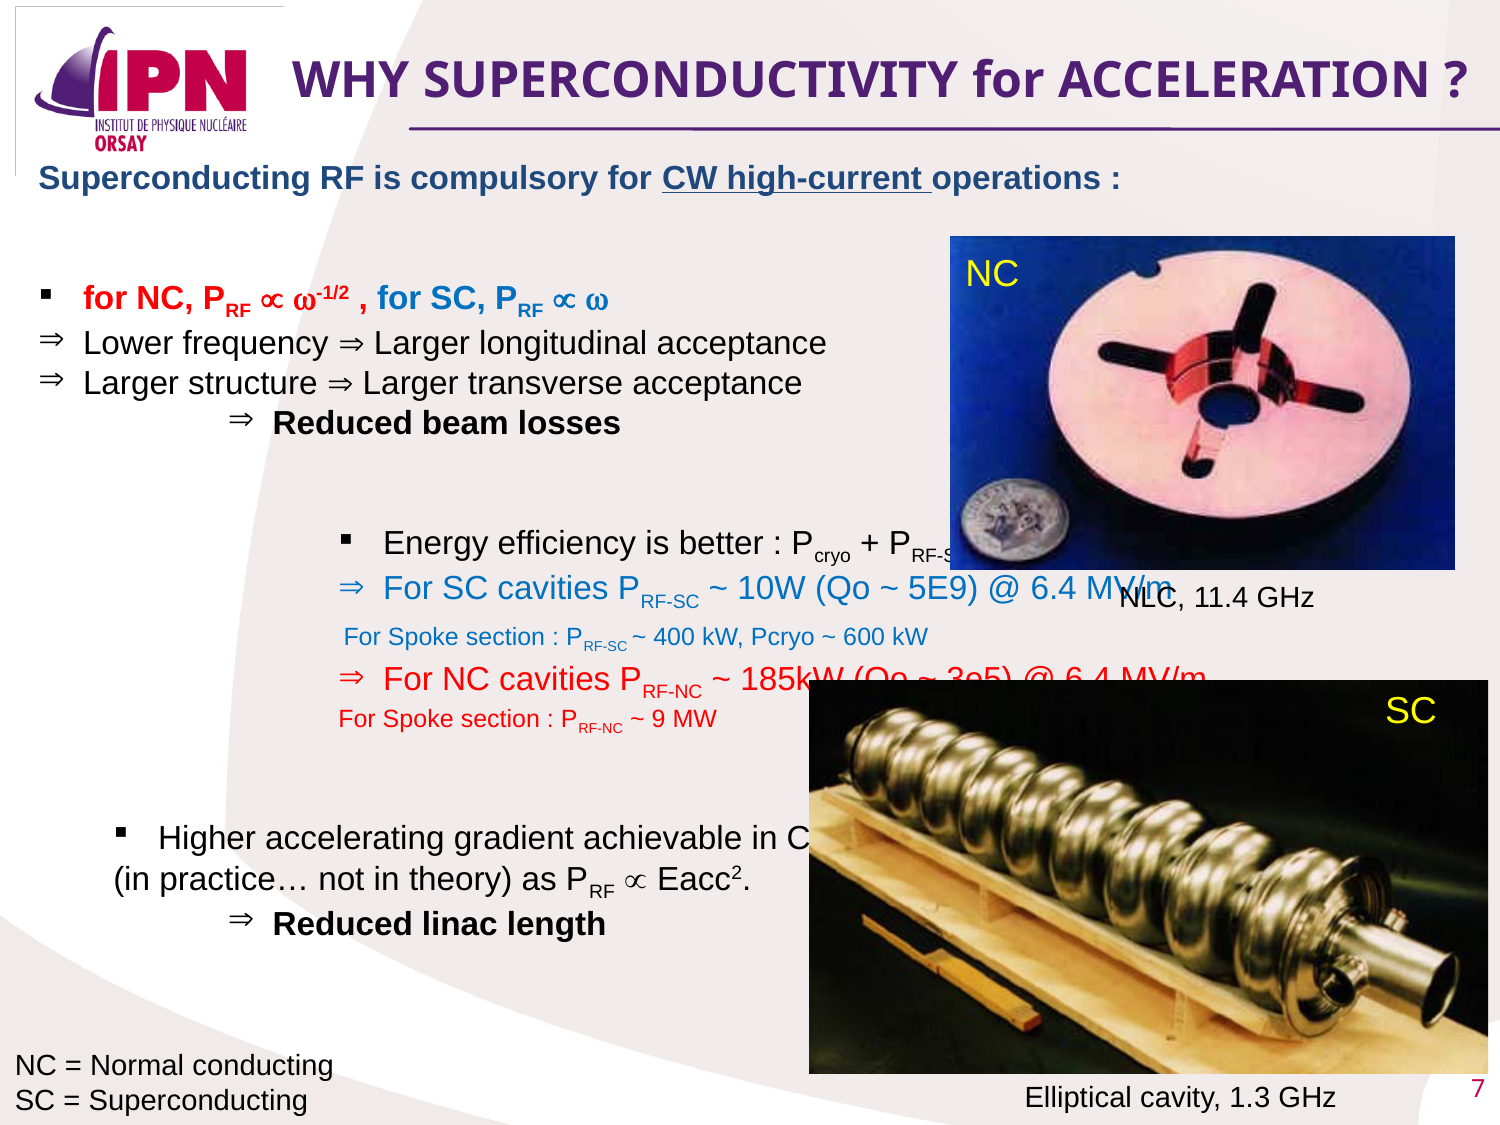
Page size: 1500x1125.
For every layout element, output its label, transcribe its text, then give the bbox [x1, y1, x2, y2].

text_box WHY SUPERCONDUCTIVITY for ACCELERATION ? [277, 19, 1500, 137]
text_box NLC, 11.4 GHz [1104, 578, 1412, 621]
text_box Elliptical cavity, 1.3 GHz [1009, 1083, 1412, 1121]
text_box NC = Normal conducting SC = Superconducting [0, 1039, 414, 1124]
picture [0, 0, 1500, 1125]
text_box Superconducting RF is compulsory for CW high-current operations : for NC, PRF  -1/2 , for SC, PRF   Lower frequency  Larger longitudinal acceptance Larger structure  Larger transverse acceptance Reduced beam losses Energy efficiency is better : Pcryo + PRF-SC < PRF-NC For SC cavities PRF-SC ~ 10W (Qo ~ 5E9) @ 6.4 MV/m For Spoke section : PRF-SC ~ 400 kW, Pcryo ~ 600 kW For NC cavities PRF-NC ~ 185kW (Qo ~ 3e5) @ 6.4 MV/m For Spoke section : PRF-NC ~ 9 MW Higher accelerating gradient achievable in CW (in practice… not in theory) as PRF  Eacc2. Reduced linac length [23, 148, 1424, 1030]
